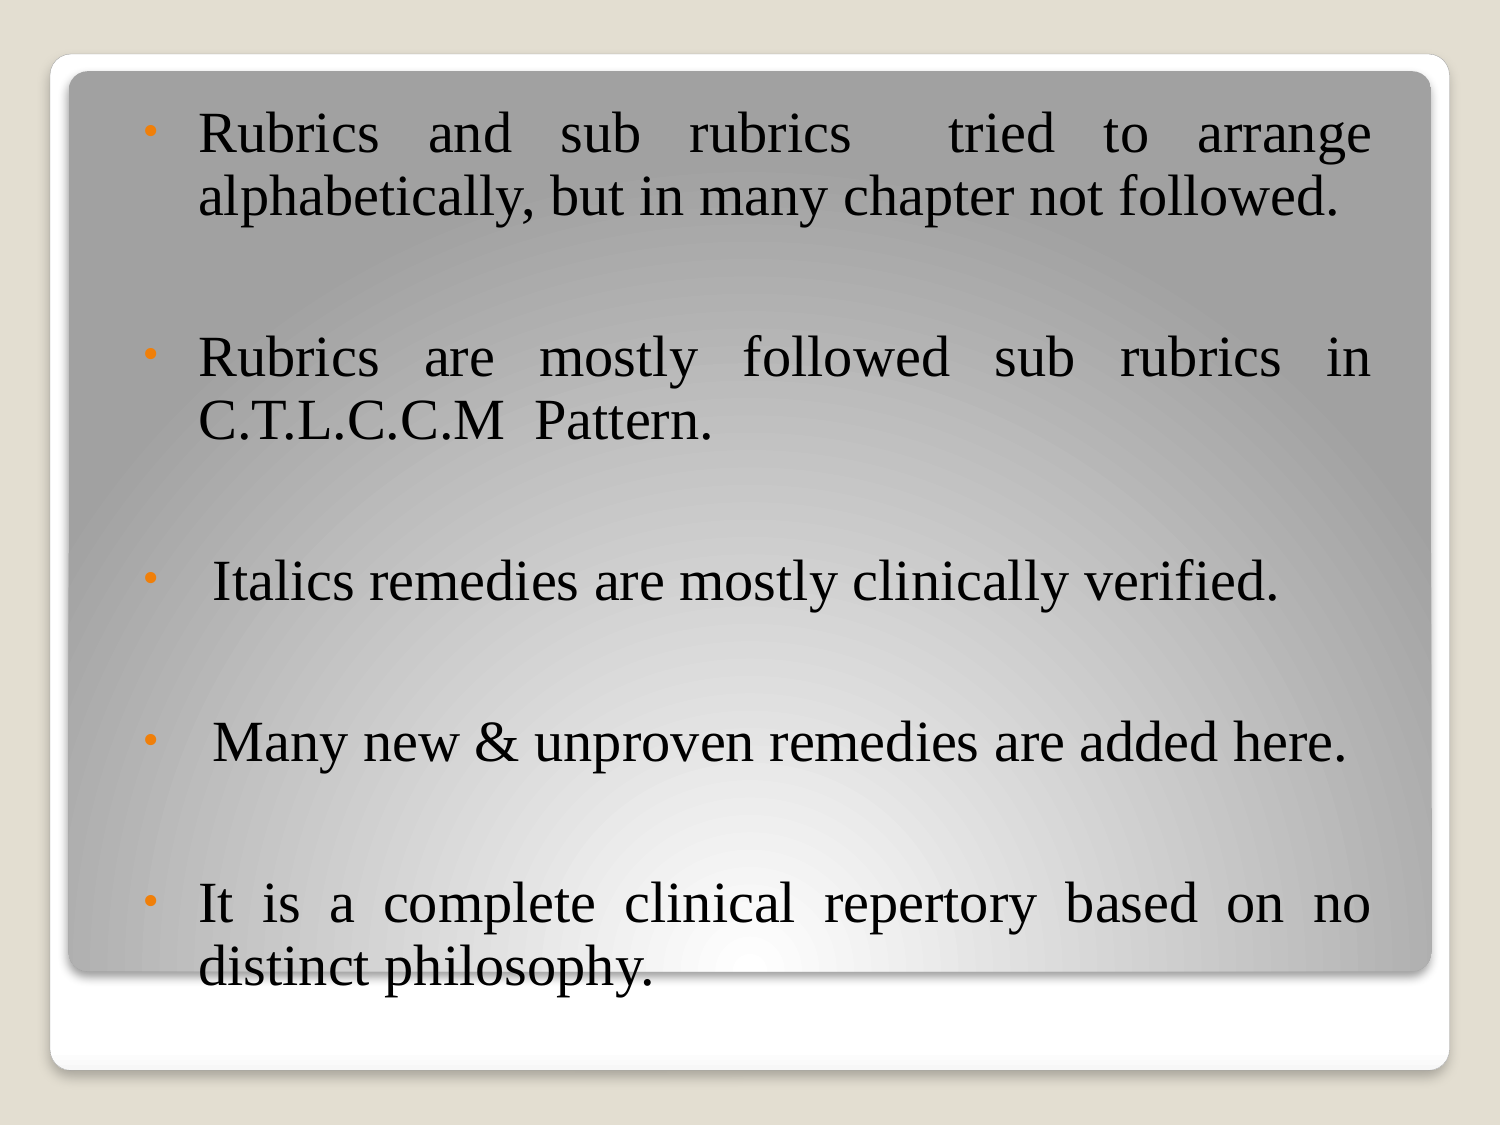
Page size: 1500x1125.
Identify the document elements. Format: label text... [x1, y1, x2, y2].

list Rubrics and sub rubrics tried to arrange alphabetically, but in many chapter not followed. Rubrics are mostly followed sub rubrics in C.T.L.C.C.M Pattern. Italics remedies are mostly clinically verified. Many new & unproven remedies are added here. It is a complete clinical repertory based on no distinct philosophy. [112, 87, 1388, 1050]
